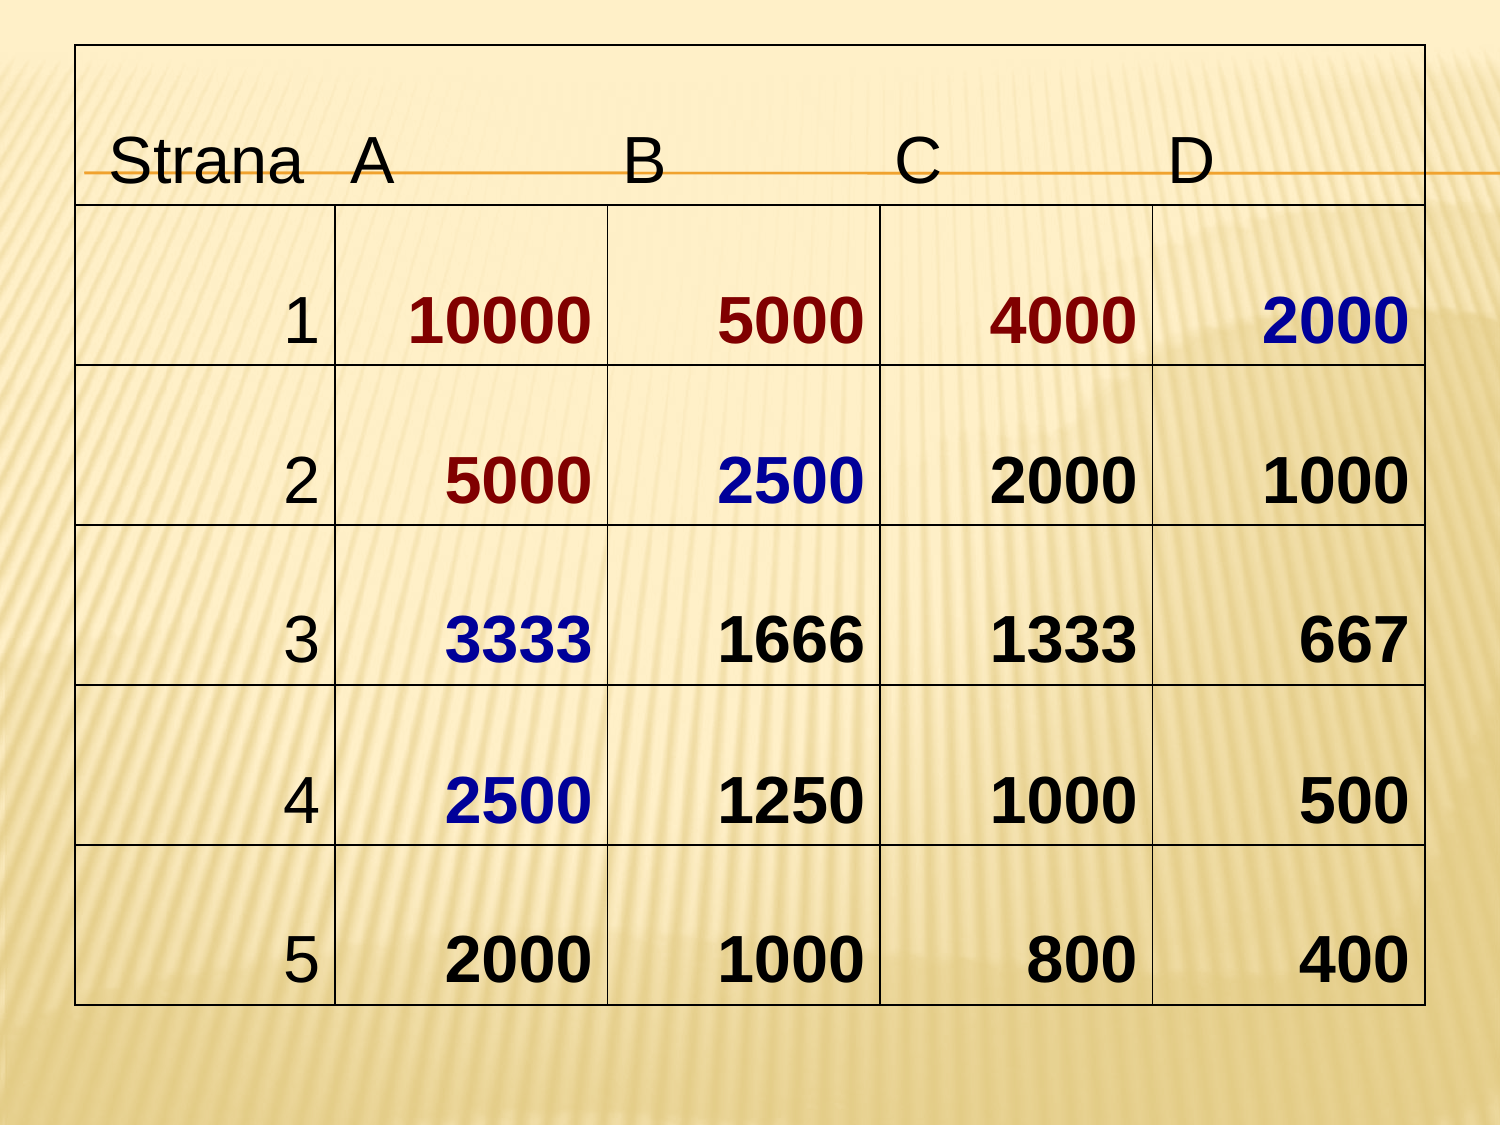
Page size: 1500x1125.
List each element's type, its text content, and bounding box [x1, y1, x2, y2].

table_cell 1000 [608, 846, 879, 1004]
table_cell 1333 [881, 526, 1152, 684]
table_cell 800 [881, 846, 1152, 1004]
table_cell 1000 [1153, 366, 1424, 524]
table_cell 2500 [336, 686, 607, 844]
table_cell 2000 [336, 846, 607, 1004]
table_cell 2 [76, 366, 334, 524]
table_cell 1666 [608, 526, 879, 684]
table_cell 5000 [608, 206, 879, 364]
table_cell 5 [76, 846, 334, 1004]
table_cell 1 [76, 206, 334, 364]
table_cell 400 [1153, 846, 1424, 1004]
table_cell 4000 [881, 206, 1152, 364]
table_header C [880, 46, 1152, 204]
table_cell 4 [76, 686, 334, 844]
table_cell 1250 [608, 686, 879, 844]
table_cell 5000 [336, 366, 607, 524]
table_cell 10000 [336, 206, 607, 364]
table_cell 500 [1153, 686, 1424, 844]
table_cell 2500 [608, 366, 879, 524]
table_cell 2000 [1153, 206, 1424, 364]
table_cell 3 [76, 526, 334, 684]
table_header D [1152, 46, 1424, 204]
table_header Strana [76, 46, 335, 204]
table_header B [608, 46, 880, 204]
table_cell 2000 [881, 366, 1152, 524]
table_cell 1000 [881, 686, 1152, 844]
table_cell 3333 [336, 526, 607, 684]
table_cell 667 [1153, 526, 1424, 684]
table_header A [335, 46, 608, 204]
